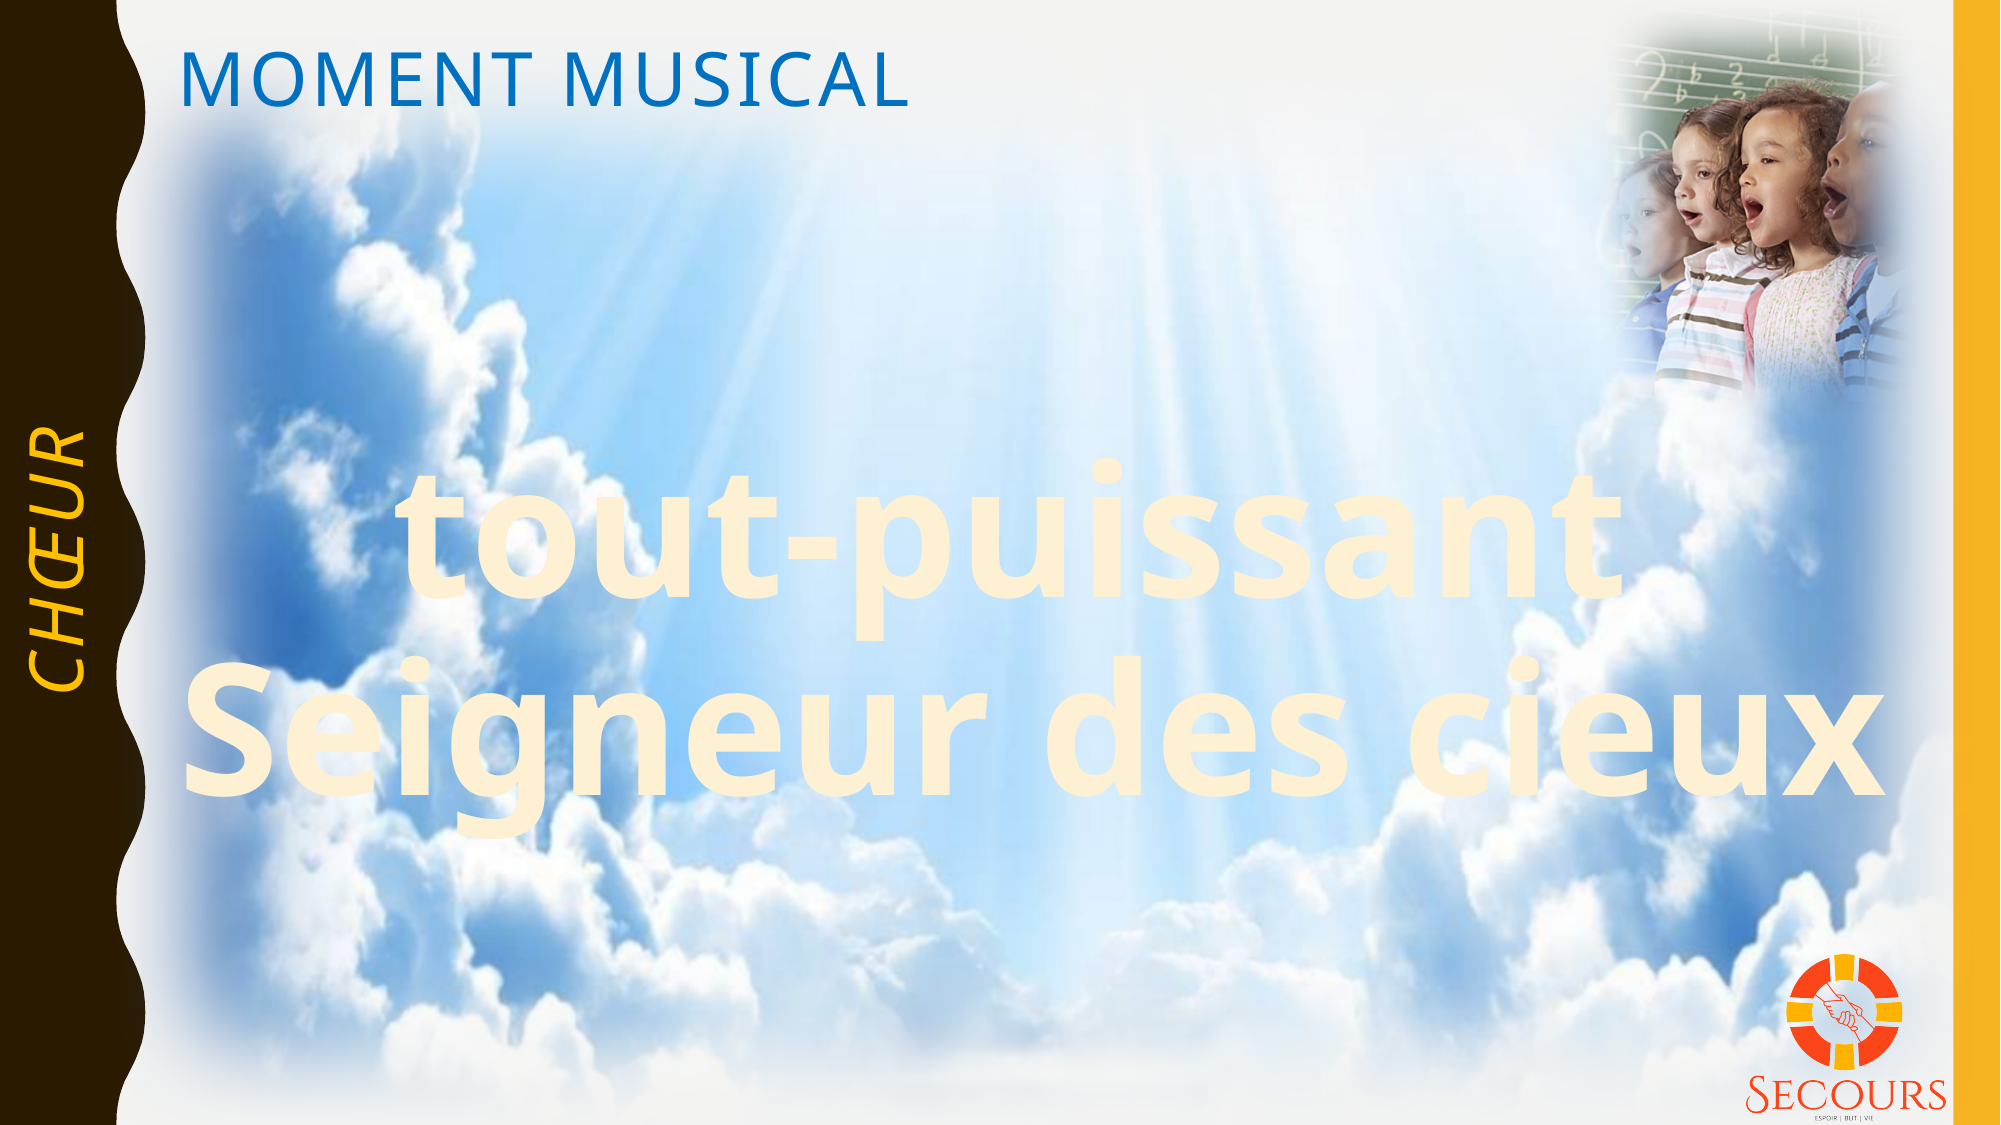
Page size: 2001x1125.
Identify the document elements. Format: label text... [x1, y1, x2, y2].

picture [102, 0, 1978, 1125]
text_box Chœur [11, 353, 102, 772]
